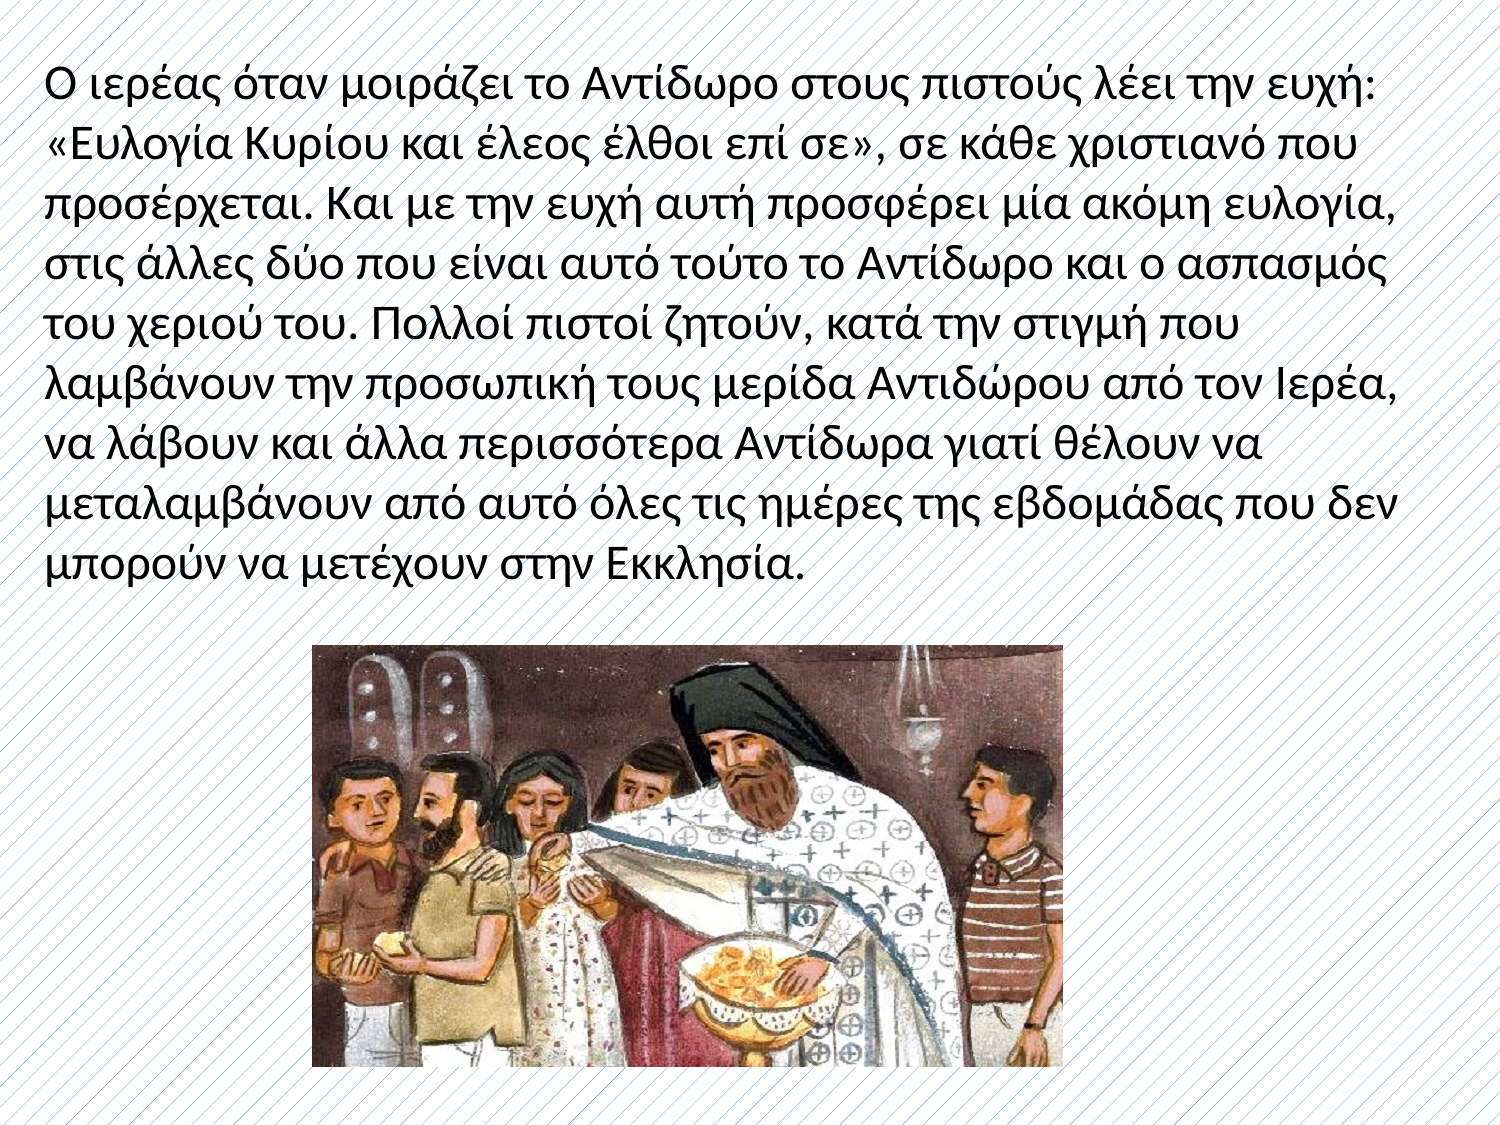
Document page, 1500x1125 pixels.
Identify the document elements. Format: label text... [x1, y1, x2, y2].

text_box Ο ιερέας όταν μοιράζει το Αντίδωρο στους πιστούς λέει την ευχή: «Ευλογία Κυρίου και έλεος έλθοι επί σε», σε κάθε χριστιανό που προσέρχεται. Και με την ευχή αυτή προσφέρει μία ακόμη ευλογία, στις άλλες δύο που είναι αυτό τούτο το Αντίδωρο και ο ασπασμός του χεριού του. Πολλοί πιστοί ζητούν, κατά την στιγμή που λαμβάνουν την προσωπική τους μερίδα Αντιδώρου από τον Ιερέα, να λάβουν και άλλα περισσότερα Αντίδωρα γιατί θέλουν να μεταλαμβάνουν από αυτό όλες τις ημέρες της εβδομάδας που δεν μπορούν να μετέχουν στην Εκκλησία. [29, 42, 1453, 598]
picture [312, 644, 1064, 1068]
